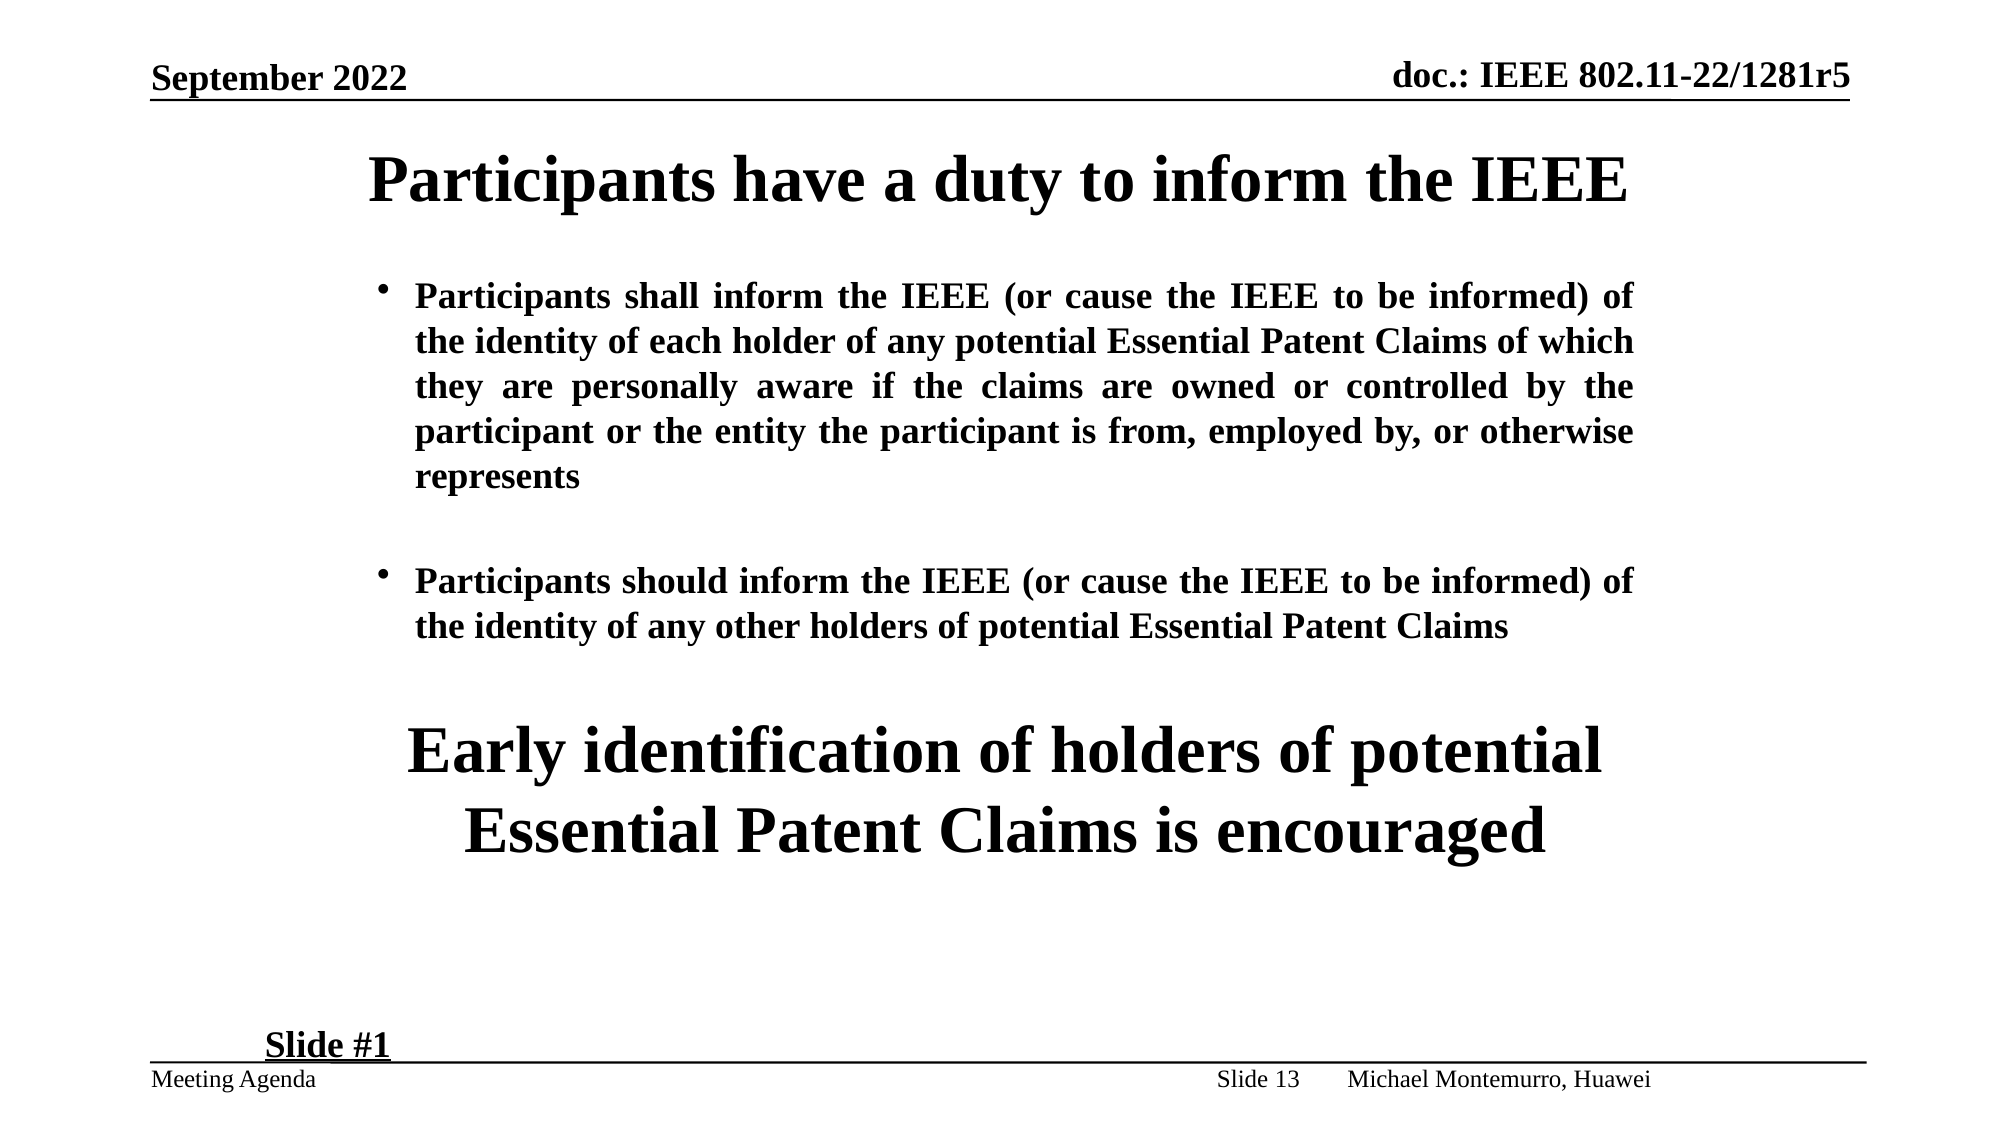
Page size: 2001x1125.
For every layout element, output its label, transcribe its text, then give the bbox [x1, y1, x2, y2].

text_box Participants shall inform the IEEE (or cause the IEEE to be informed) of the identity of each holder of any potential Essential Patent Claims of which they are personally aware if the claims are owned or controlled by the participant or the entity the participant is from, employed by, or otherwise represents Participants should inform the IEEE (or cause the IEEE to be informed) of the identity of any other holders of potential Essential Patent Claims Early identification of holders of potential Essential Patent Claims is encouraged [362, 263, 1650, 1100]
text_box Participants have a duty to inform the IEEE [350, 87, 1650, 263]
footer Michael Montemurro, Huawei [1249, 1061, 1652, 1093]
text_box [337, 37, 1688, 163]
text_box Slide #1 [250, 1012, 407, 1073]
